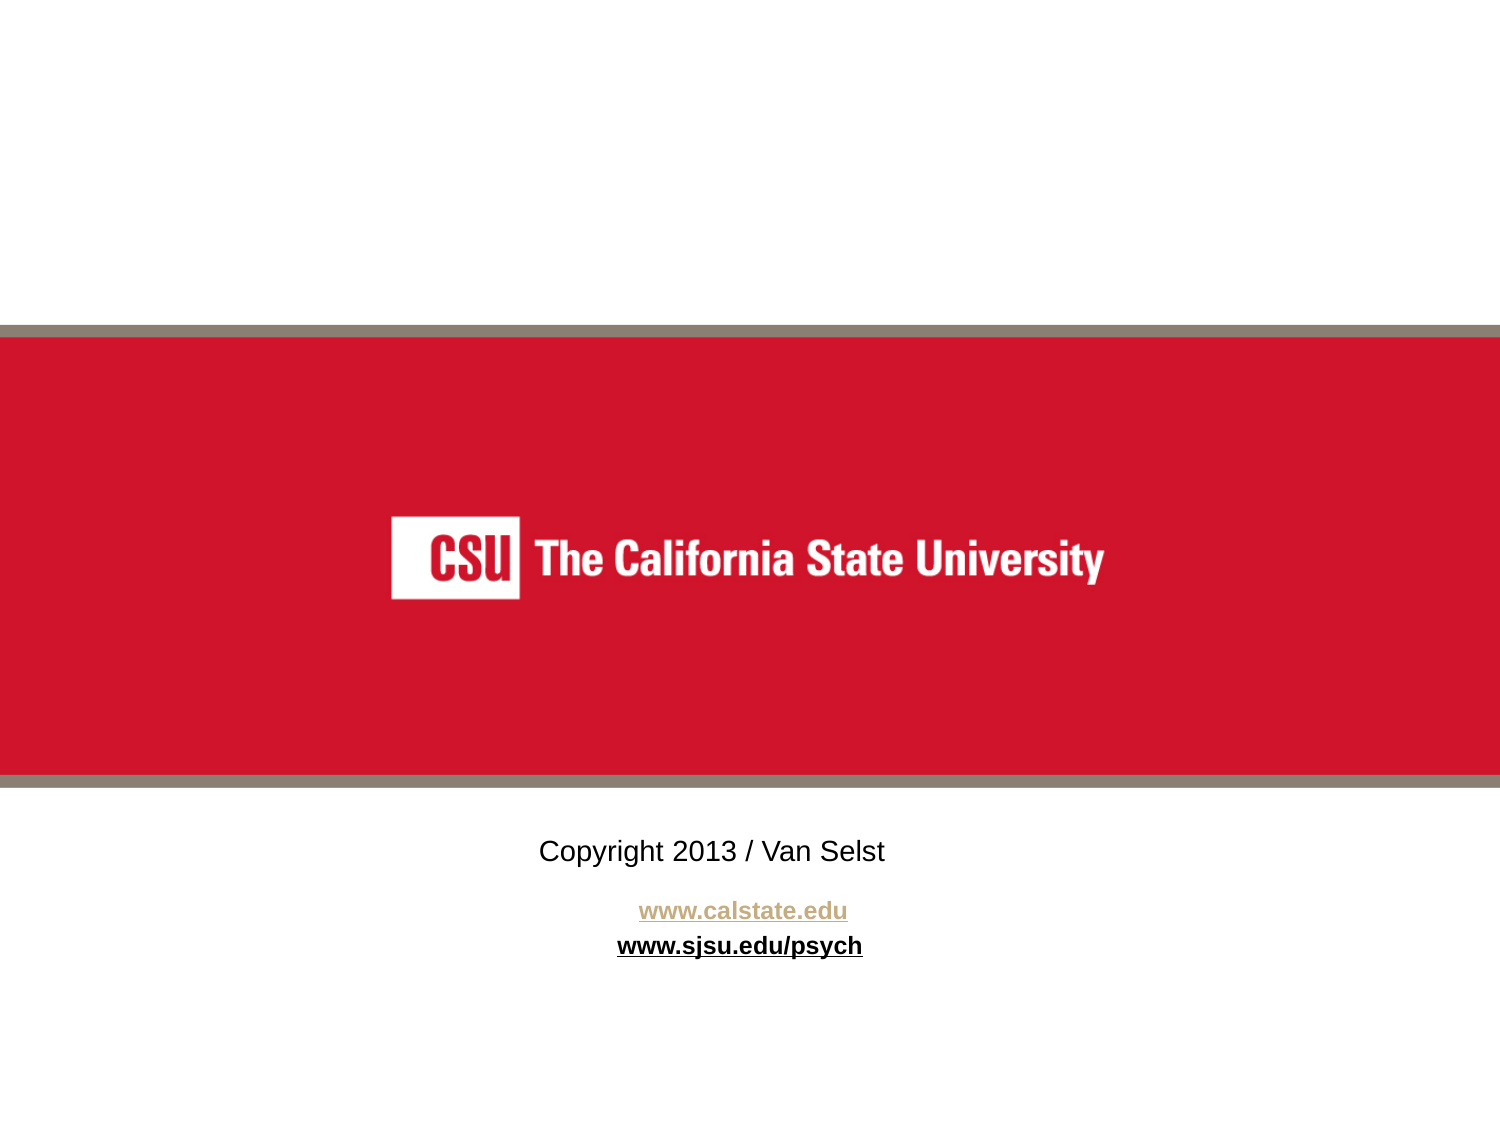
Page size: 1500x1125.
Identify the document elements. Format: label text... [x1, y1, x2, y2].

text_box [0, 324, 1500, 328]
picture [0, 329, 1500, 788]
text_box www.calstate.edu www.sjsu.edu/psych [125, 887, 1363, 1025]
text_box Copyright 2013 / Van Selst [524, 824, 978, 875]
